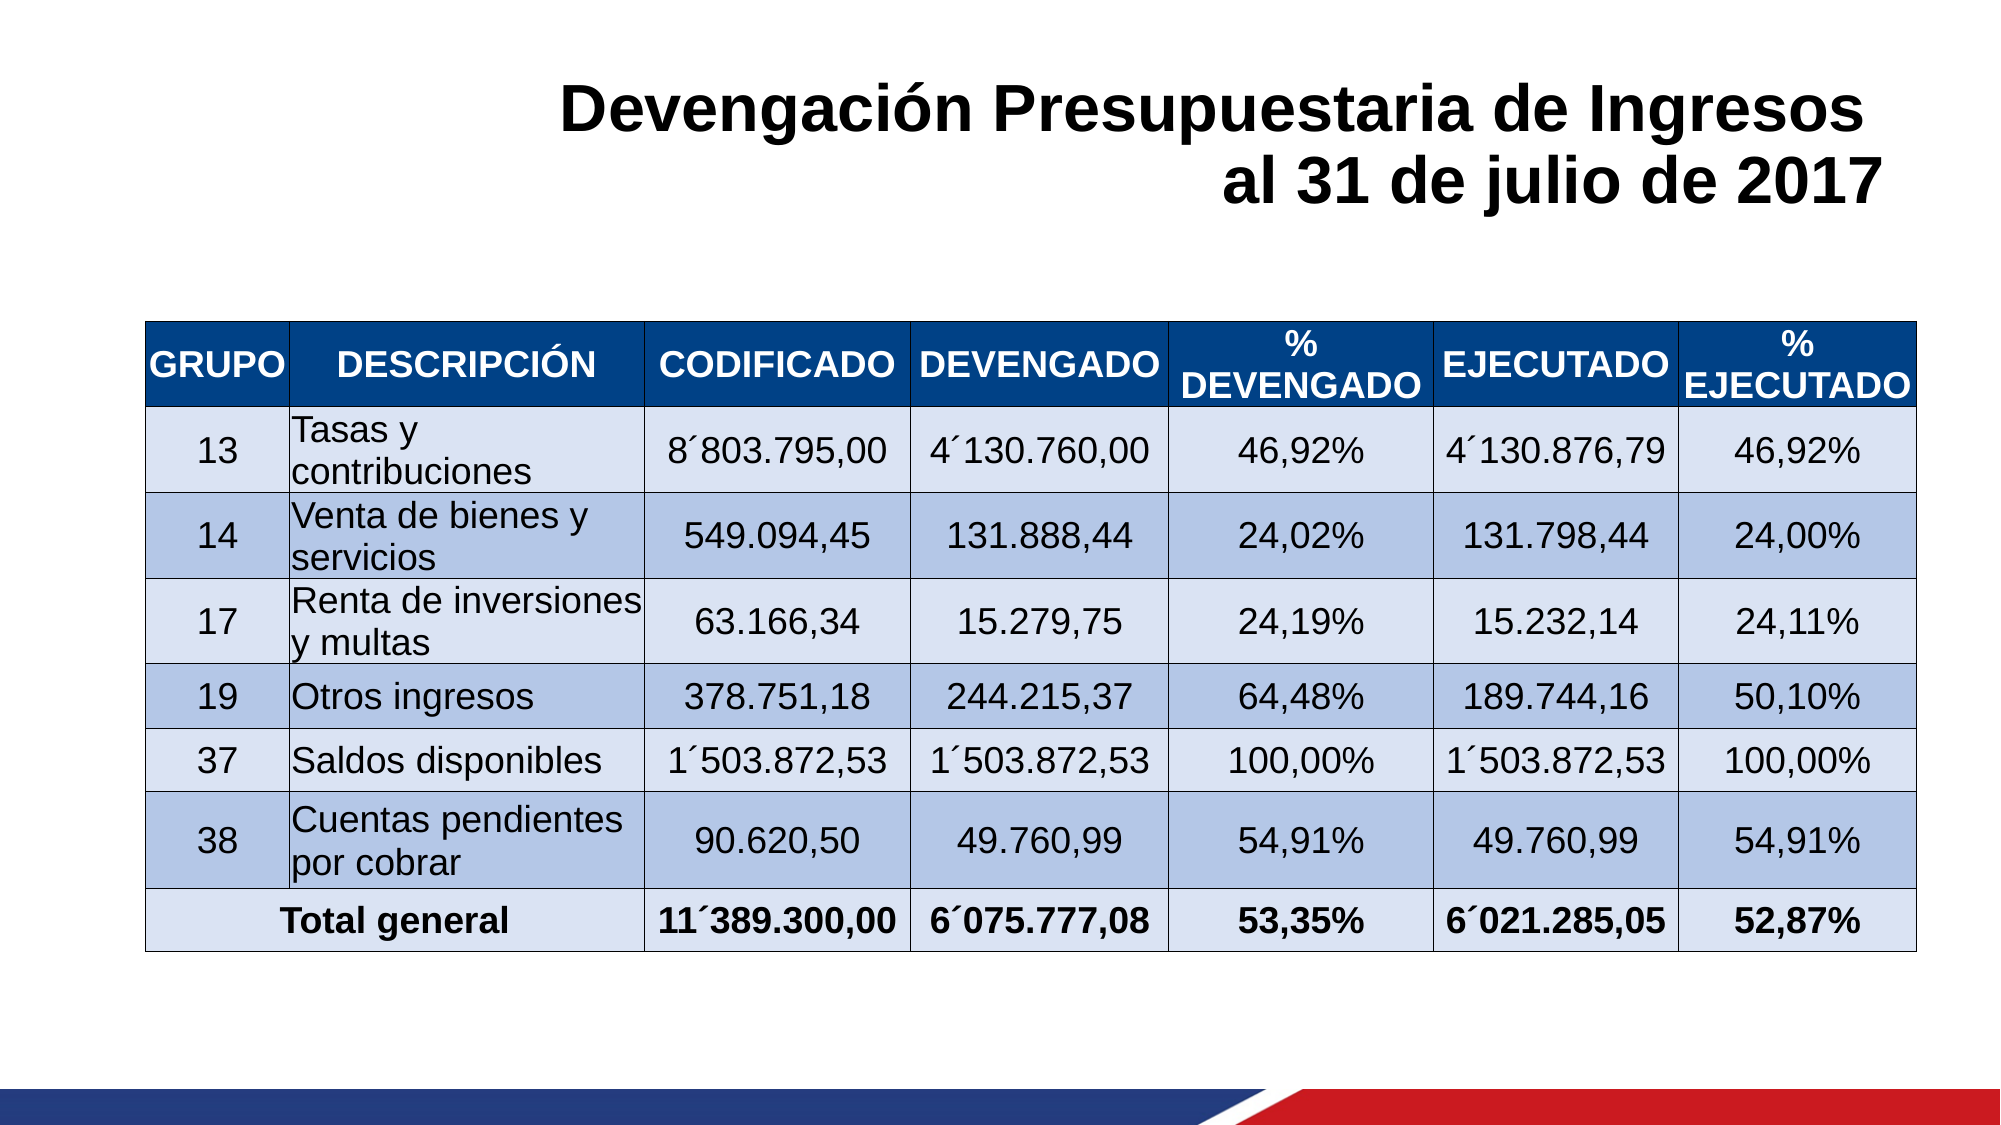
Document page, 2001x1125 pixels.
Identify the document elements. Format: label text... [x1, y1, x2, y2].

table_cell 1´503.872,53 [645, 729, 910, 791]
table_cell 6´075.777,08 [911, 889, 1168, 951]
table_cell 6´021.285,05 [1434, 889, 1678, 951]
table_cell 50,10% [1679, 664, 1916, 728]
table_cell 24,00% [1679, 493, 1916, 578]
table_cell 15.279,75 [911, 579, 1168, 663]
table_cell 46,92% [1169, 407, 1433, 492]
table_cell 549.094,45 [645, 493, 910, 578]
table_cell Saldos disponibles [290, 729, 644, 791]
table_cell 11´389.300,00 [645, 889, 910, 951]
table_cell 100,00% [1169, 729, 1433, 791]
table_cell 131.798,44 [1434, 493, 1678, 578]
table_cell 13 [146, 407, 289, 492]
table_header CODIFICADO [645, 322, 910, 406]
table_cell 24,02% [1169, 493, 1433, 578]
table_cell 378.751,18 [645, 664, 910, 728]
table_cell 19 [146, 664, 289, 728]
table_cell 100,00% [1679, 729, 1916, 791]
table_cell 15.232,14 [1434, 579, 1678, 663]
table_cell 46,92% [1679, 407, 1916, 492]
table_cell 8´803.795,00 [645, 407, 910, 492]
table_cell Venta de bienes y servicios [290, 493, 644, 578]
table_header % DEVENGADO [1169, 322, 1433, 406]
table_cell Tasas y contribuciones [290, 407, 644, 492]
table_cell Cuentas pendientes por cobrar [290, 792, 644, 888]
table_cell 14 [146, 493, 289, 578]
table_cell 64,48% [1169, 664, 1433, 728]
table_cell Total general [146, 889, 644, 951]
table_cell 54,91% [1169, 792, 1433, 888]
table_header GRUPO [146, 322, 289, 406]
table_cell 24,19% [1169, 579, 1433, 663]
table_cell 1´503.872,53 [1434, 729, 1678, 791]
table_cell 63.166,34 [645, 579, 910, 663]
table_header DEVENGADO [911, 322, 1168, 406]
table_cell 244.215,37 [911, 664, 1168, 728]
table_cell 54,91% [1679, 792, 1916, 888]
table_cell 53,35% [1169, 889, 1433, 951]
picture [0, 1089, 2000, 1125]
title Devengación Presupuestaria de Ingresos al 31 de julio de 2017 [231, 40, 1901, 251]
table_cell 1´503.872,53 [911, 729, 1168, 791]
table_cell 4´130.876,79 [1434, 407, 1678, 492]
table_cell 52,87% [1679, 889, 1916, 951]
table_cell Otros ingresos [290, 664, 644, 728]
table_cell 37 [146, 729, 289, 791]
table_header EJECUTADO [1434, 322, 1678, 406]
table_cell 4´130.760,00 [911, 407, 1168, 492]
table_cell 24,11% [1679, 579, 1916, 663]
table_cell 38 [146, 792, 289, 888]
table_header % EJECUTADO [1679, 322, 1916, 406]
table_header DESCRIPCIÓN [290, 322, 644, 406]
table_cell 131.888,44 [911, 493, 1168, 578]
table_cell 90.620,50 [645, 792, 910, 888]
table_cell Renta de inversiones y multas [290, 579, 644, 663]
table_cell 189.744,16 [1434, 664, 1678, 728]
table_cell 49.760,99 [1434, 792, 1678, 888]
table_cell 17 [146, 579, 289, 663]
table_cell 49.760,99 [911, 792, 1168, 888]
